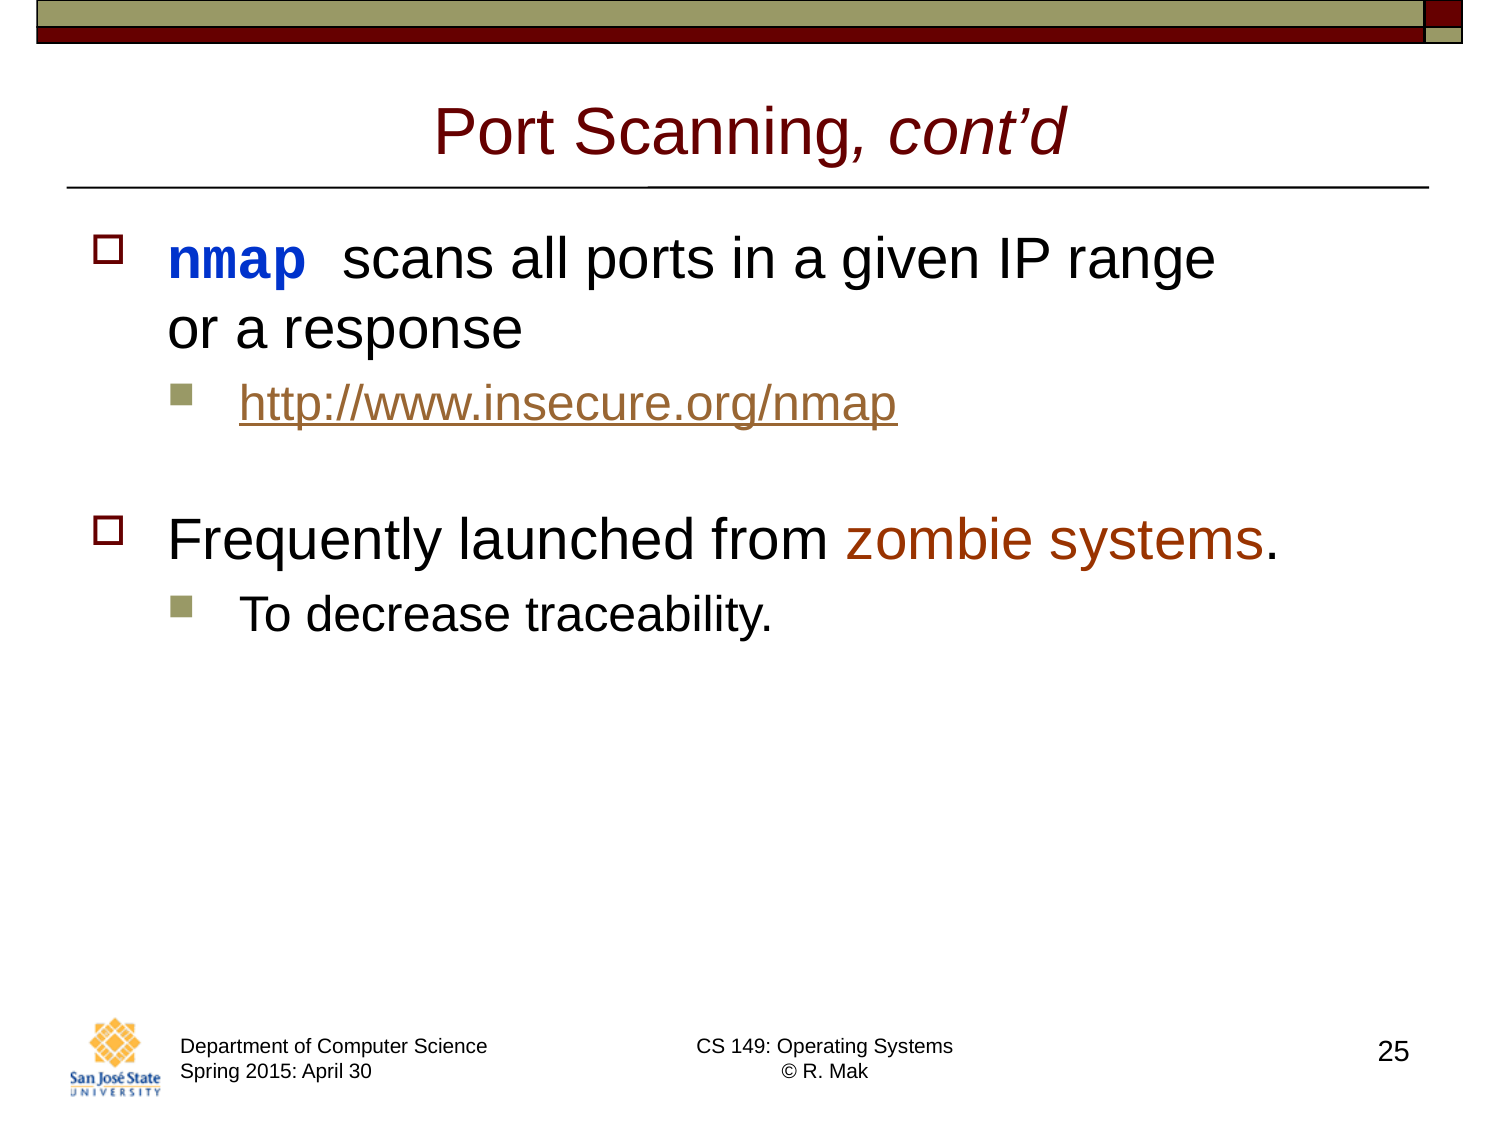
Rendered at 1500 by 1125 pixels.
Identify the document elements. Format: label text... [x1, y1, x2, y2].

picture [60, 1012, 166, 1112]
list nmap scans all ports in a given IP range or a response http://www.insecure.org/nmap Frequently launched from zombie systems. To decrease traceability. [75, 212, 1425, 1006]
slide_number 25 [1112, 1025, 1425, 1100]
footer CS 149: Operating Systems © R. Mak [554, 1025, 1096, 1100]
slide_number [165, 1025, 510, 1100]
title Port Scanning, cont’d [75, 67, 1425, 175]
